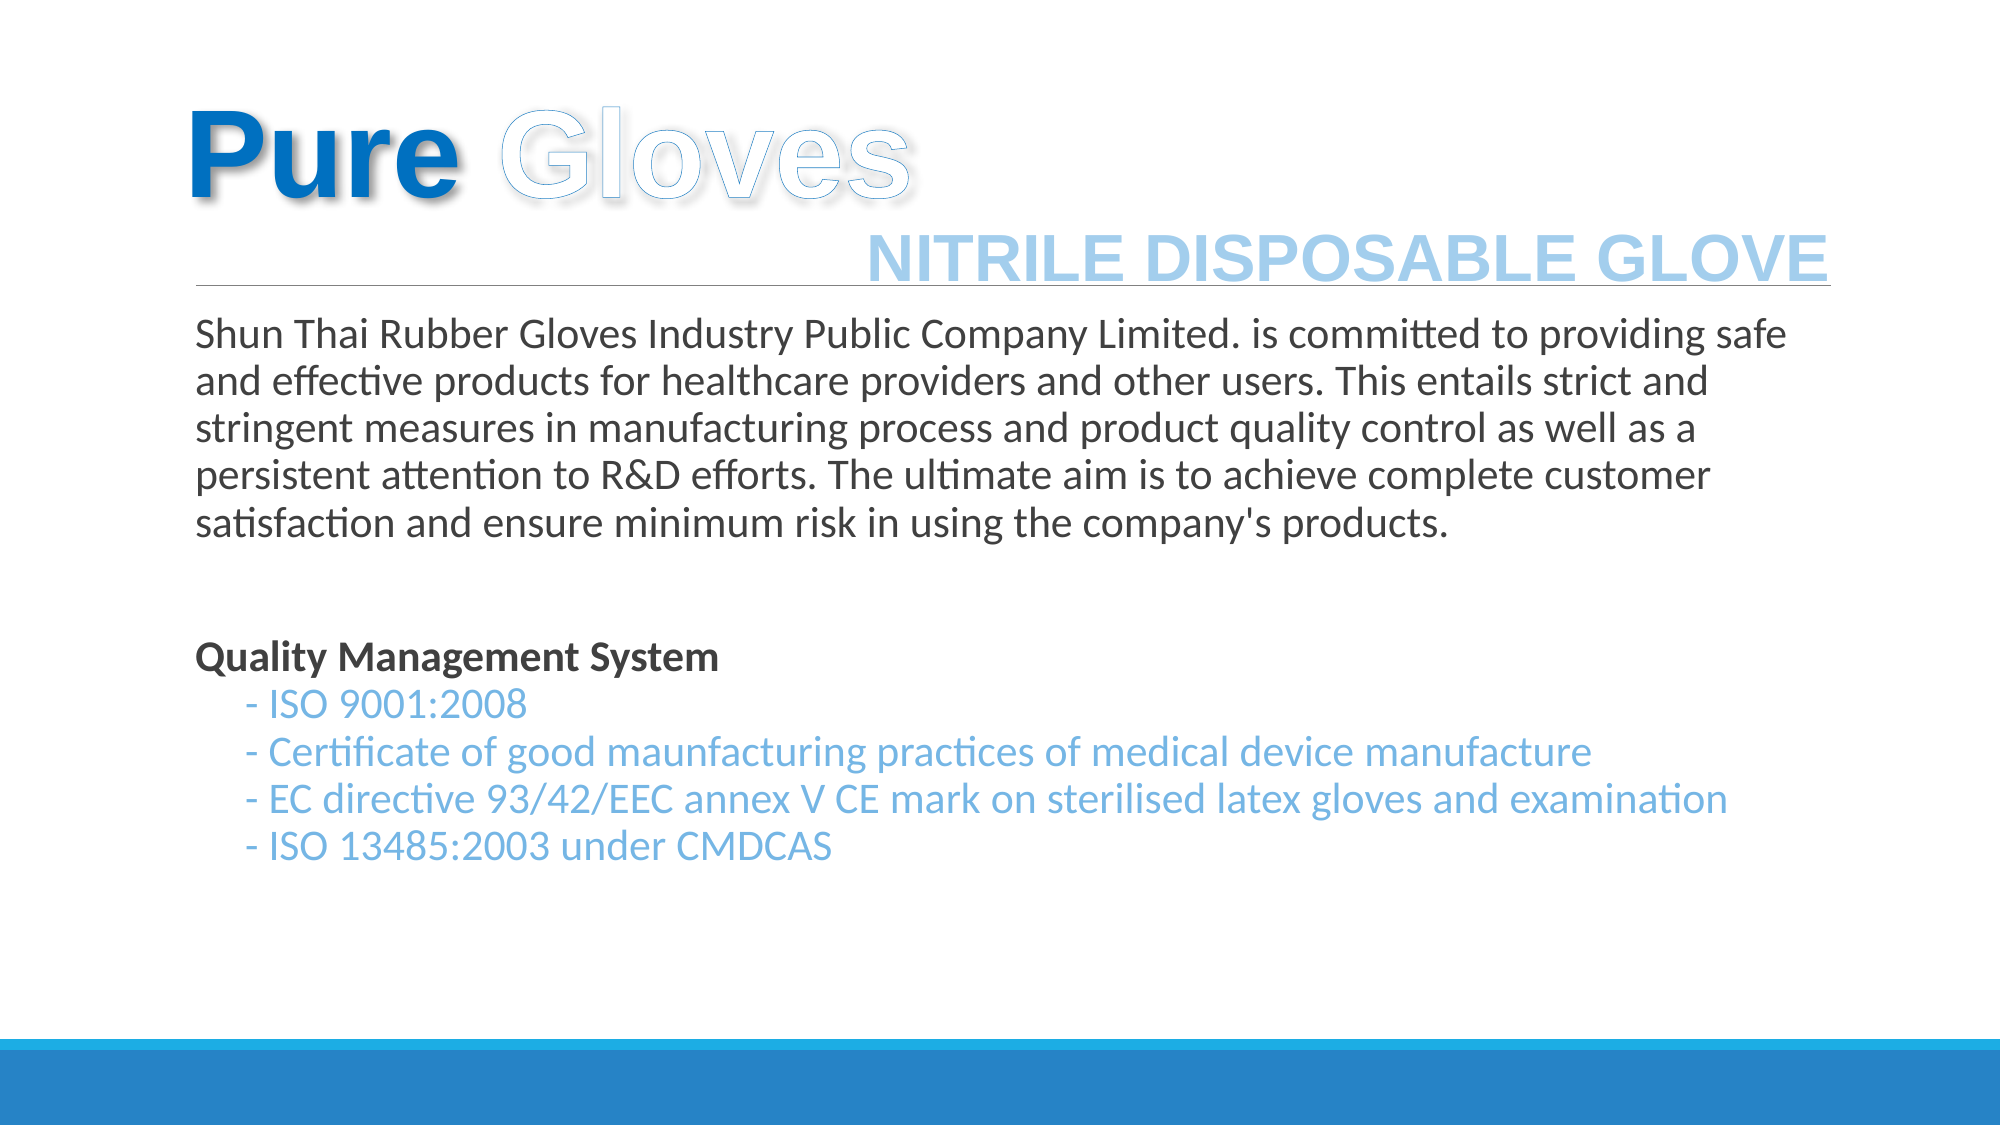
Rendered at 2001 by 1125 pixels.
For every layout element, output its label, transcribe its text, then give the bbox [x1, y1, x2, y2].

list Shun Thai Rubber Gloves Industry Public Company Limited. is committed to providing safe and effective products for healthcare providers and other users. This entails strict and stringent measures in manufacturing process and product quality control as well as a persistent attention to R&D efforts. The ultimate aim is to achieve complete customer satisfaction and ensure minimum risk in using the company's products. Quality Management System - ISO 9001:2008 - Certificate of good maunfacturing practices of medical device manufacture - EC directive 93/42/EEC annex V CE mark on sterilised latex gloves and examination - ISO 13485:2003 under CMDCAS [180, 302, 1830, 963]
title Pure Gloves [169, 27, 1764, 231]
text_box NITRILE DISPOSABLE GLOVE [851, 219, 1868, 303]
